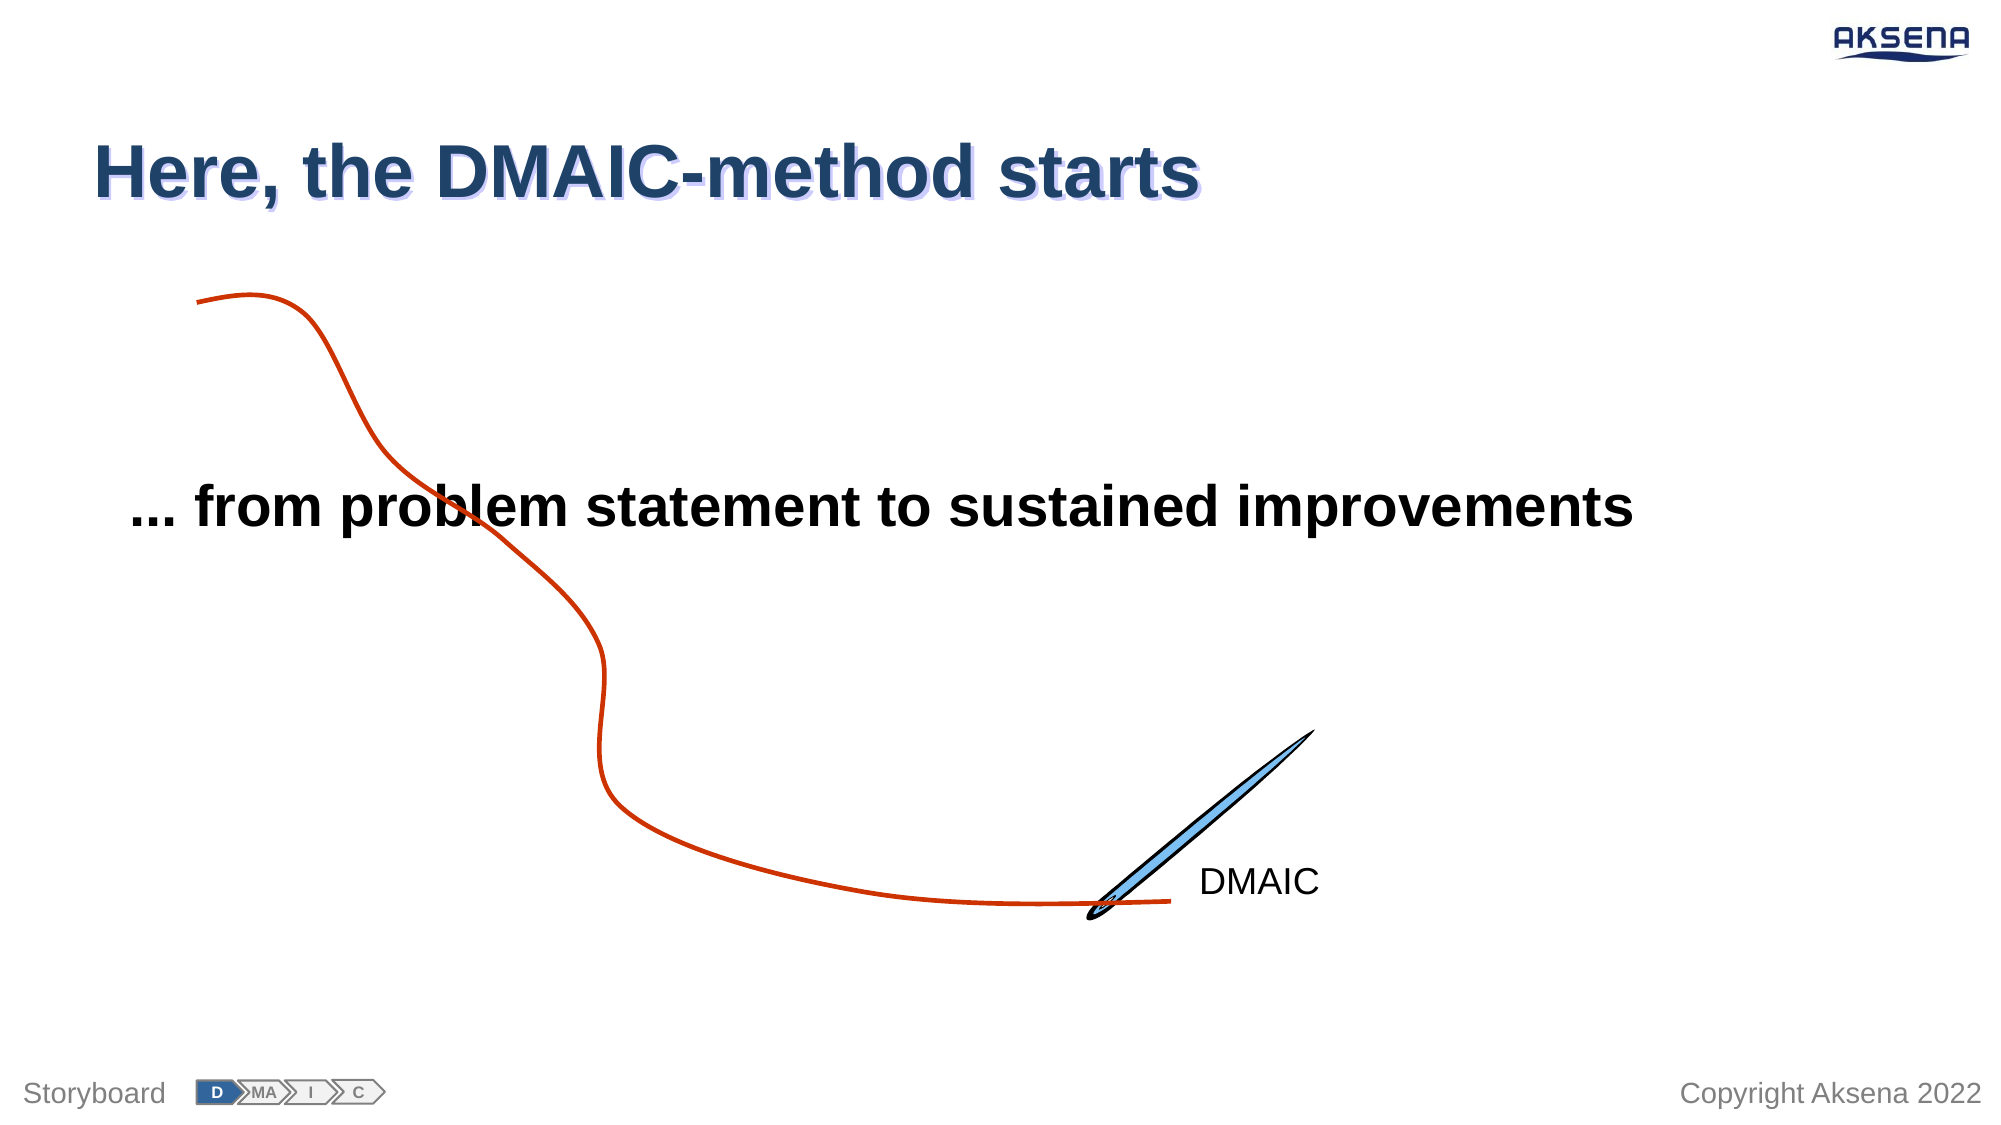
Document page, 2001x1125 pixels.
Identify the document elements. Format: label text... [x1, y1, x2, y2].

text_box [196, 286, 1336, 921]
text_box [196, 1079, 386, 1105]
picture [1831, 15, 1972, 68]
subtitle ... from problem statement to sustained improvements [1340, 460, 1674, 624]
title Here, the DMAIC-method starts [78, 46, 1629, 289]
subtitle ... from problem statement to sustained improvements [113, 460, 191, 624]
